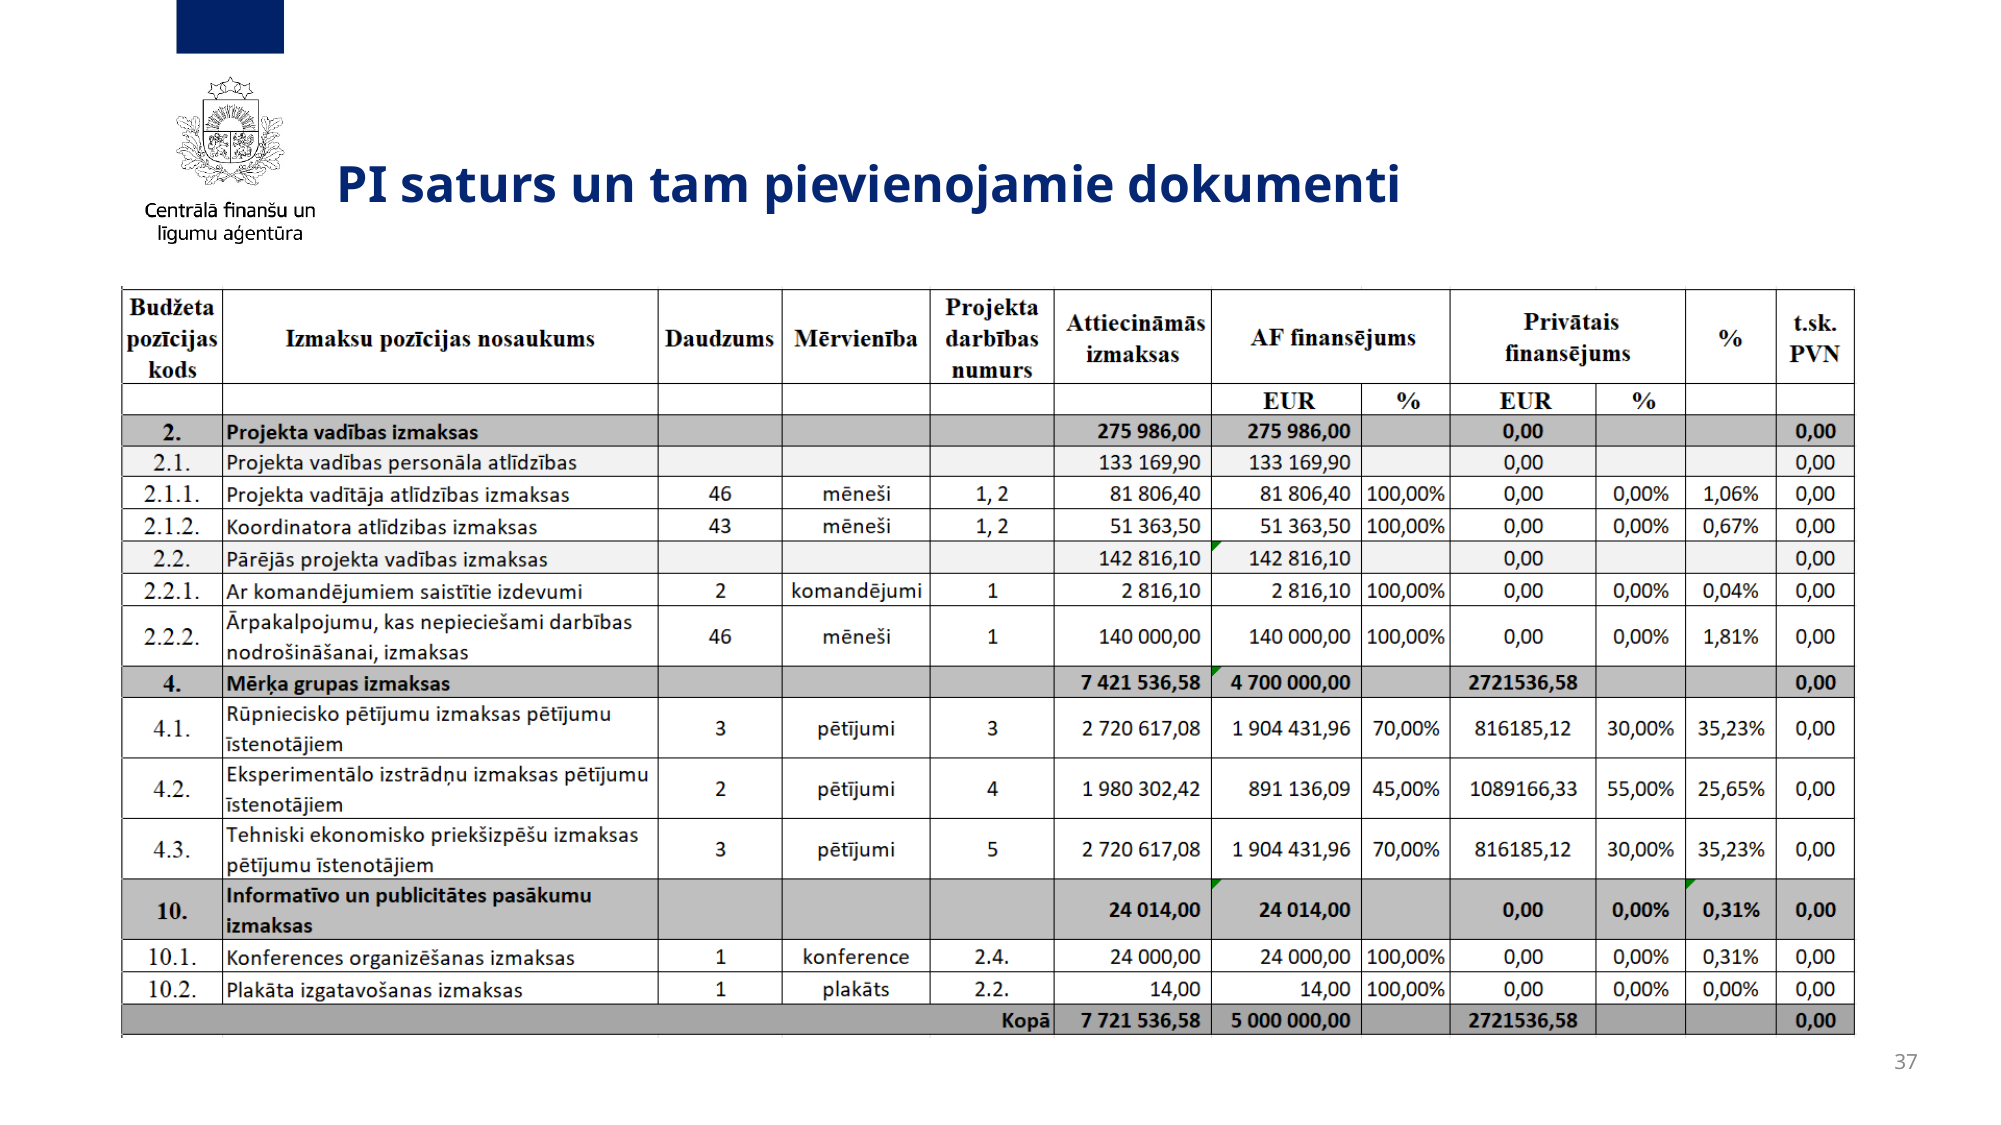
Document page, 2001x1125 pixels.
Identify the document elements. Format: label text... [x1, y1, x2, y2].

title PI saturs un tam pievienojamie dokumenti [321, 144, 1608, 285]
picture [121, 286, 1858, 1038]
slide_number 37 [1866, 1037, 1934, 1088]
picture [92, 0, 368, 276]
